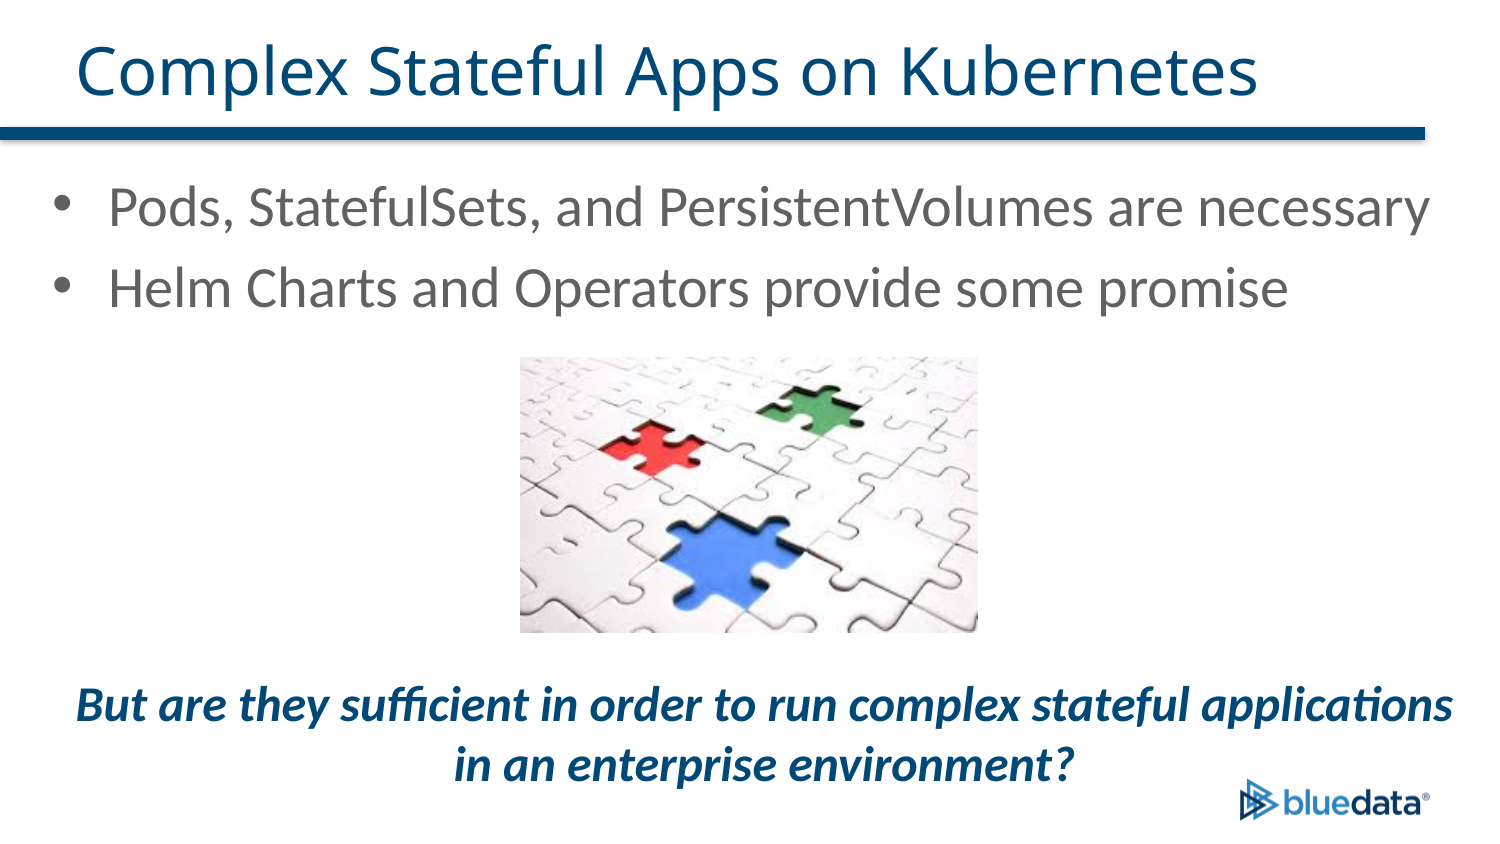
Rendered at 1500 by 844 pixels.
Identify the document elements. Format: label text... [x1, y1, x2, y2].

list Pods, StatefulSets, and PersistentVolumes are necessary Helm Charts and Operators provide some promise [52, 167, 1453, 332]
picture [520, 357, 978, 633]
title Complex Stateful Apps on Kubernetes [75, 29, 1477, 170]
text_box But are they sufficient in order to run complex stateful applications in an enterprise environment? [56, 664, 1473, 844]
